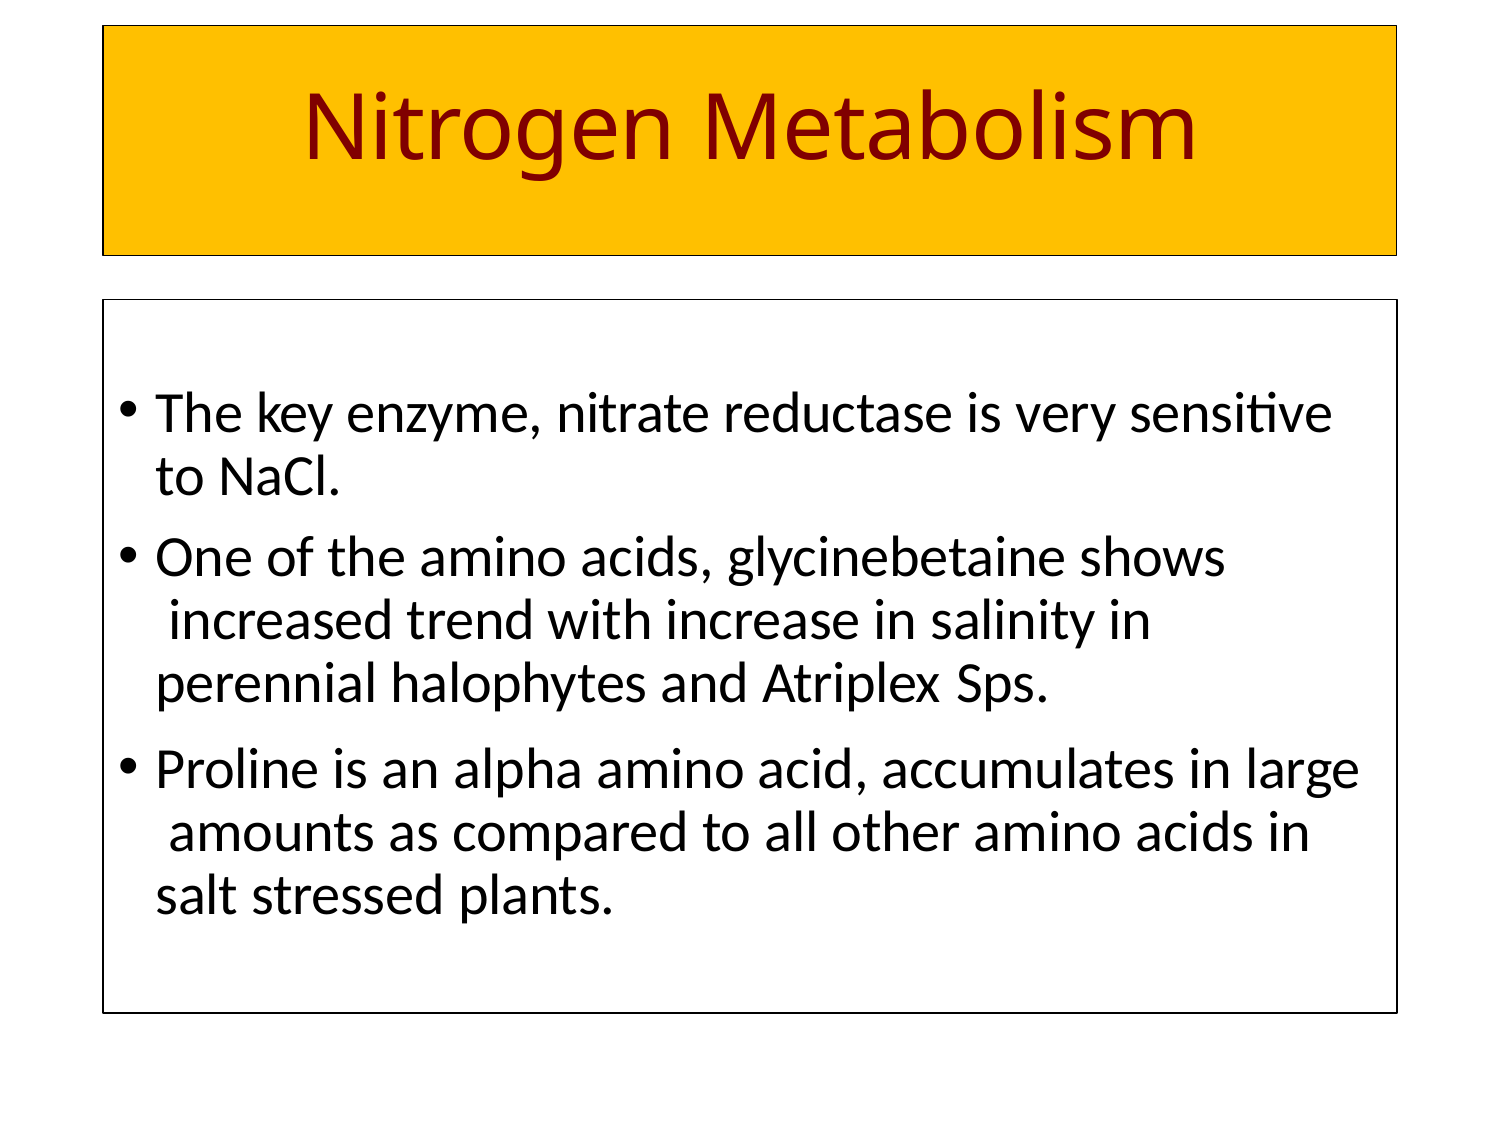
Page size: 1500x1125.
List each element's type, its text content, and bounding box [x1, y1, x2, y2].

text_box The key enzyme, nitrate reductase is very sensitive to NaCl. One of the amino acids, glycinebetaine shows increased trend with increase in salinity in perennial halophytes and Atriplex Sps. Proline is an alpha amino acid, accumulates in large amounts as compared to all other amino acids in salt stressed plants. [115, 370, 1374, 927]
title Nitrogen Metabolism [102, 25, 1397, 256]
text_box [103, 299, 1397, 1014]
